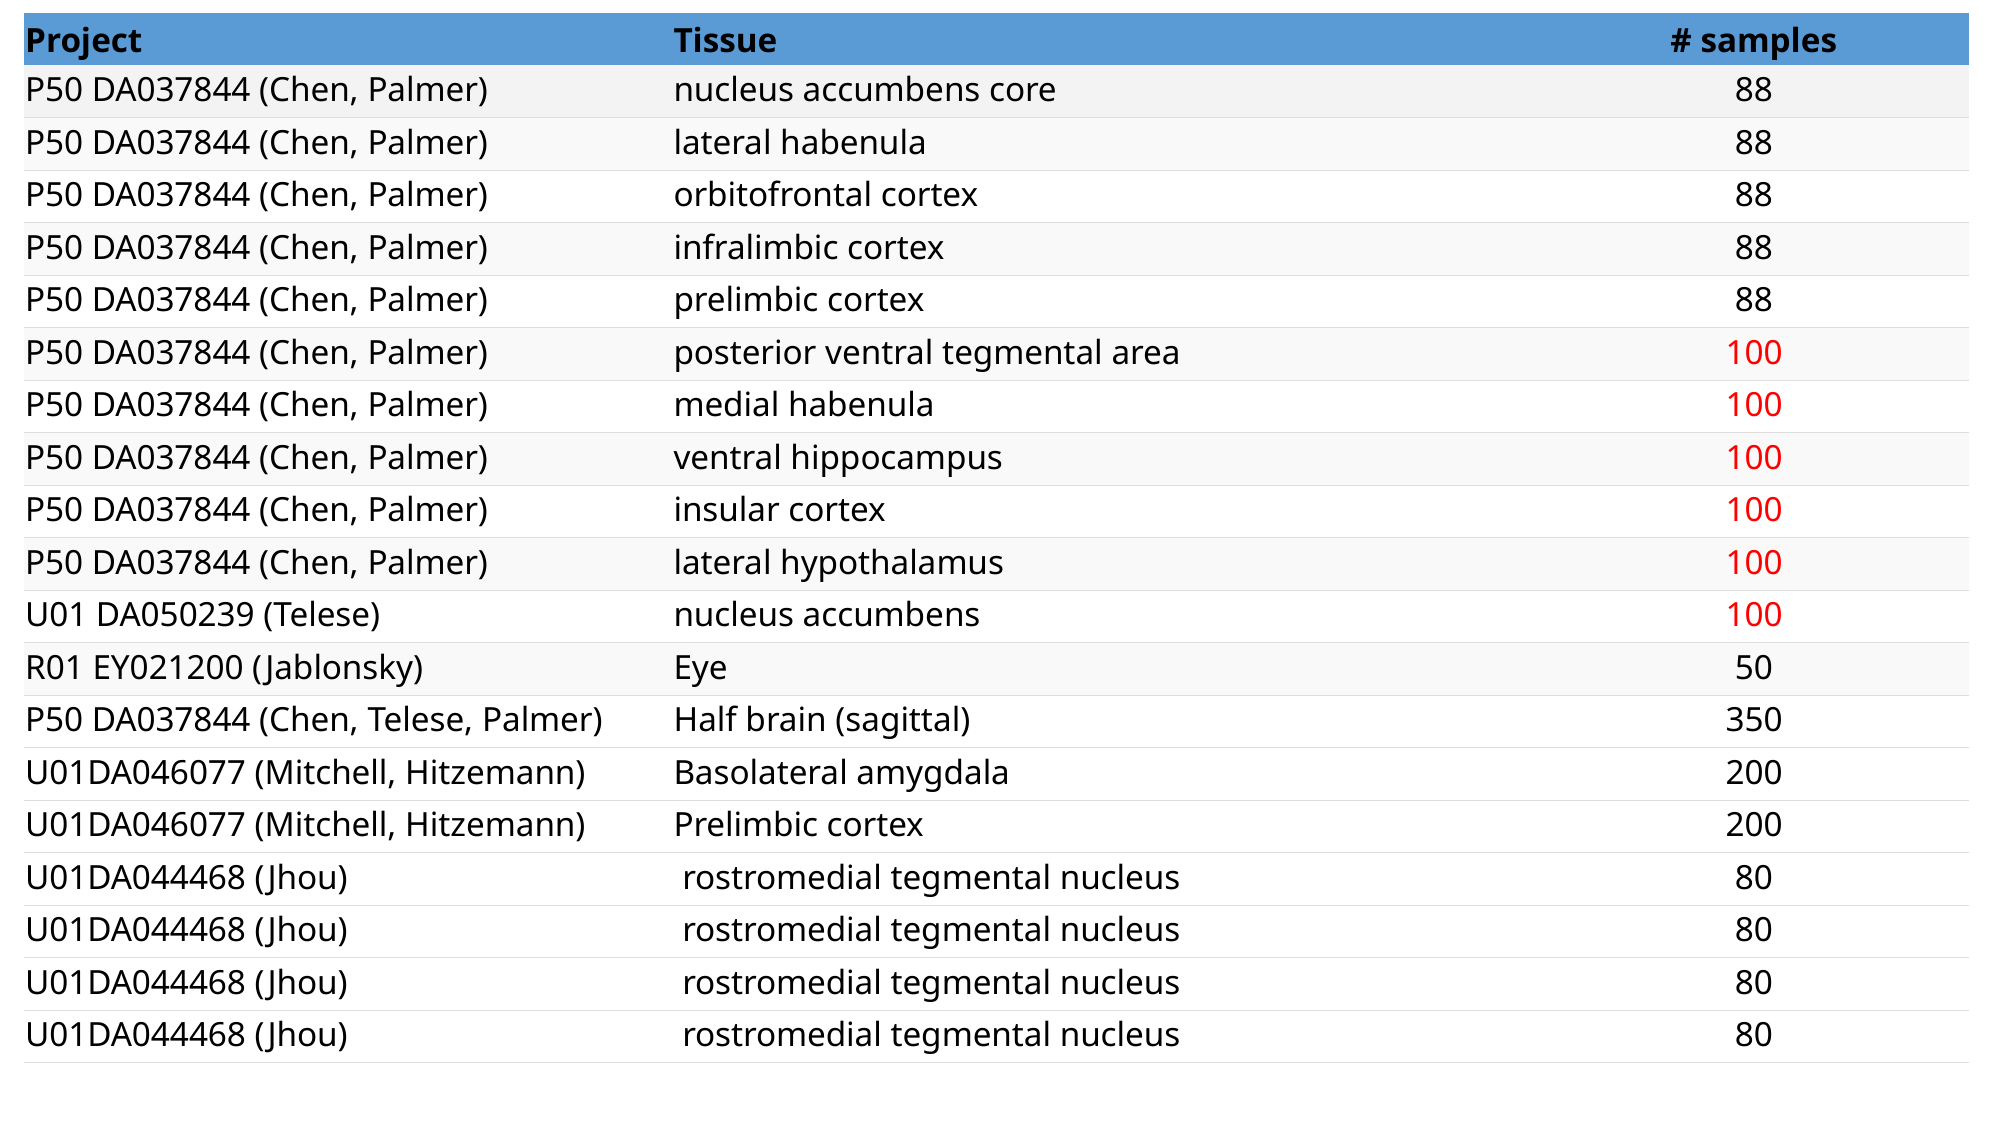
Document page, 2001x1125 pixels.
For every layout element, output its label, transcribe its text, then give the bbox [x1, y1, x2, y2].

table_cell 200 [1539, 748, 1969, 800]
table_cell rostromedial tegmental nucleus [673, 958, 1539, 1010]
table_cell infralimbic cortex [673, 223, 1539, 275]
table_cell Basolateral amygdala [673, 748, 1539, 800]
table_cell 100 [1539, 591, 1969, 642]
table_cell 100 [1539, 433, 1969, 485]
table_cell 200 [1539, 801, 1969, 852]
table_cell U01DA044468 (Jhou) [24, 853, 673, 905]
table_cell Half brain (sagittal) [673, 696, 1539, 747]
table_cell P50 DA037844 (Chen, Palmer) [24, 486, 673, 537]
table_cell P50 DA037844 (Chen, Palmer) [24, 171, 673, 222]
table_cell P50 DA037844 (Chen, Palmer) [24, 538, 673, 590]
table_cell 88 [1539, 276, 1969, 327]
table_cell prelimbic cortex [673, 276, 1539, 327]
table_cell 88 [1539, 171, 1969, 222]
table_cell U01DA044468 (Jhou) [24, 958, 673, 1010]
table_cell orbitofrontal cortex [673, 171, 1539, 222]
table_cell 50 [1539, 643, 1969, 695]
table_cell U01DA046077 (Mitchell, Hitzemann) [24, 748, 673, 800]
table_cell lateral hypothalamus [673, 538, 1539, 590]
table_cell U01DA044468 (Jhou) [24, 1011, 673, 1062]
table_cell 80 [1539, 1011, 1969, 1062]
table_cell 350 [1539, 696, 1969, 747]
table_cell 100 [1539, 538, 1969, 590]
table_cell U01DA046077 (Mitchell, Hitzemann) [24, 801, 673, 852]
table_cell U01 DA050239 (Telese) [24, 591, 673, 642]
table_cell 100 [1539, 381, 1969, 432]
table_cell 100 [1539, 328, 1969, 380]
table_cell rostromedial tegmental nucleus [673, 1011, 1539, 1062]
table_cell Eye [673, 643, 1539, 695]
table_cell nucleus accumbens [673, 591, 1539, 642]
table_cell P50 DA037844 (Chen, Palmer) [24, 223, 673, 275]
table_cell posterior ventral tegmental area [673, 328, 1539, 380]
table_cell medial habenula [673, 381, 1539, 432]
table_cell 88 [1539, 223, 1969, 275]
table_cell P50 DA037844 (Chen, Palmer) [24, 381, 673, 432]
table_cell U01DA044468 (Jhou) [24, 906, 673, 957]
table_header Project [24, 13, 673, 65]
table_cell 88 [1539, 118, 1969, 170]
table_header # samples [1539, 13, 1969, 65]
table_cell 100 [1539, 486, 1969, 537]
table_cell 80 [1539, 906, 1969, 957]
table_cell R01 EY021200 (Jablonsky) [24, 643, 673, 695]
table_cell insular cortex [673, 486, 1539, 537]
table_cell rostromedial tegmental nucleus [673, 906, 1539, 957]
table_cell 88 [1539, 65, 1969, 117]
table_cell rostromedial tegmental nucleus [673, 853, 1539, 905]
table_cell 80 [1539, 853, 1969, 905]
table_cell lateral habenula [673, 118, 1539, 170]
table_cell P50 DA037844 (Chen, Palmer) [24, 65, 673, 117]
table_cell 80 [1539, 958, 1969, 1010]
table_cell P50 DA037844 (Chen, Palmer) [24, 276, 673, 327]
table_cell ventral hippocampus [673, 433, 1539, 485]
table_cell P50 DA037844 (Chen, Palmer) [24, 433, 673, 485]
table_header Tissue [673, 13, 1539, 65]
table_cell nucleus accumbens core [673, 65, 1539, 117]
table_cell Prelimbic cortex [673, 801, 1539, 852]
table_cell P50 DA037844 (Chen, Telese, Palmer) [24, 696, 673, 747]
table_cell P50 DA037844 (Chen, Palmer) [24, 328, 673, 380]
table_cell P50 DA037844 (Chen, Palmer) [24, 118, 673, 170]
